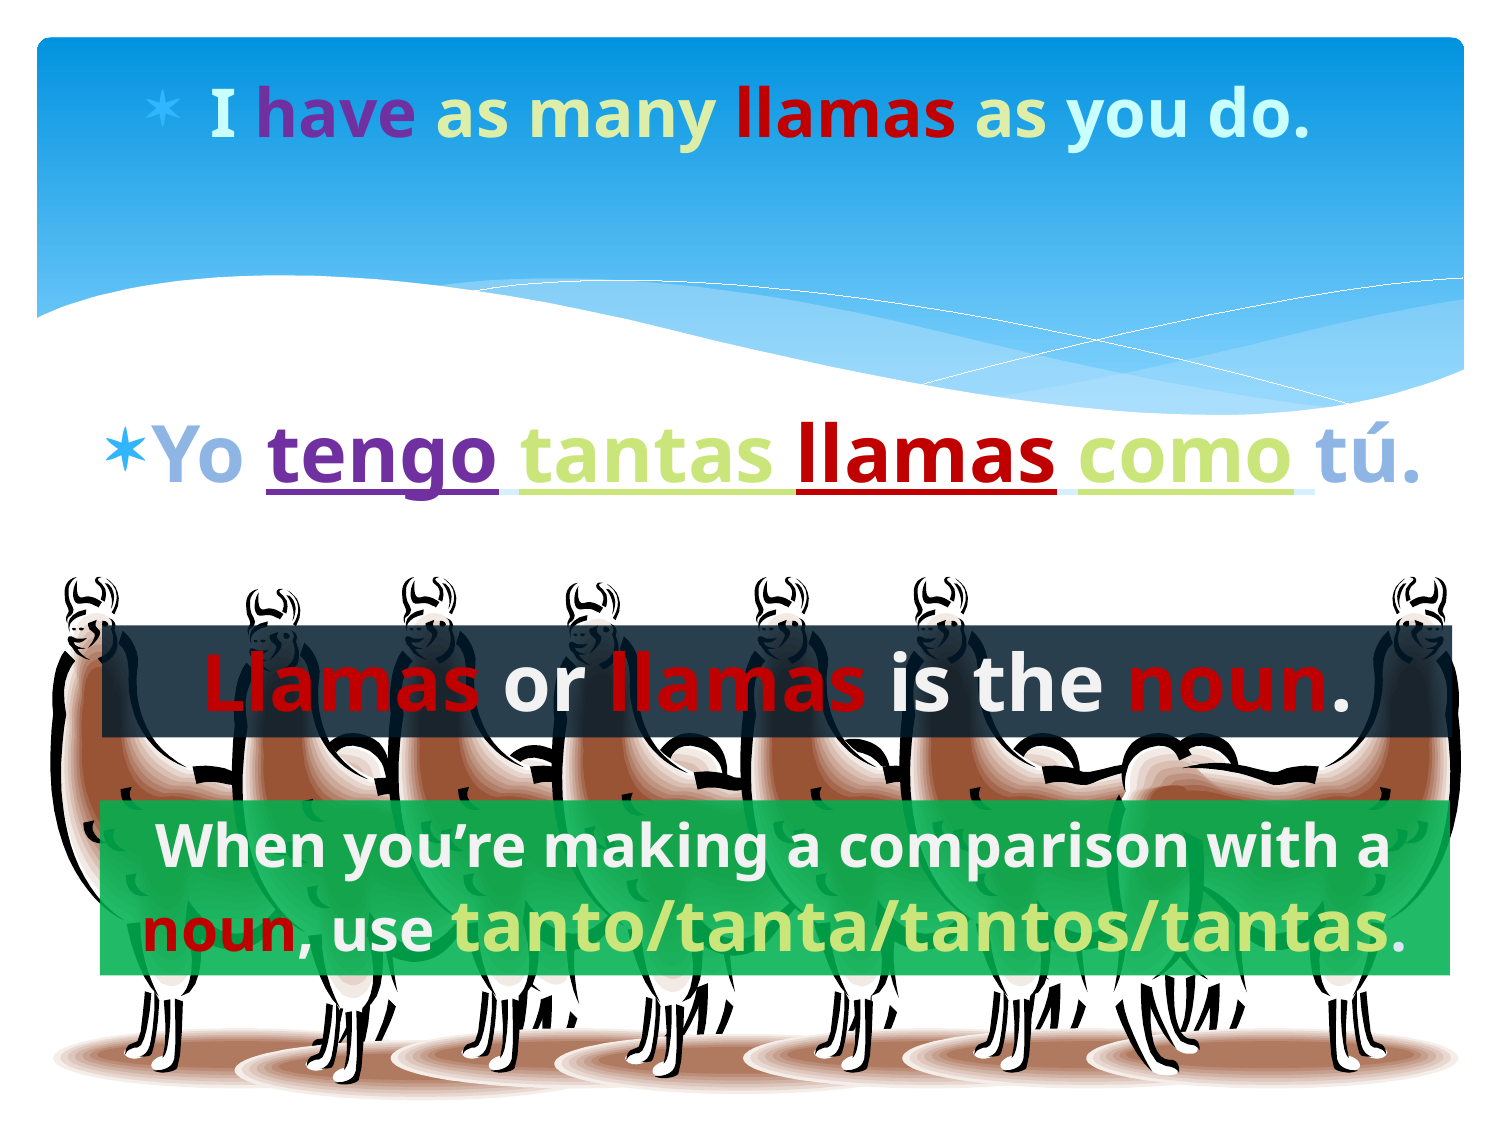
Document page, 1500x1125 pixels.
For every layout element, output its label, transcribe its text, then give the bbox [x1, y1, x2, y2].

list I have as many llamas as you do. [48, 62, 1438, 212]
text_box Yo tengo tantas llamas como tú. [14, 396, 1500, 572]
picture [49, 574, 1462, 1101]
